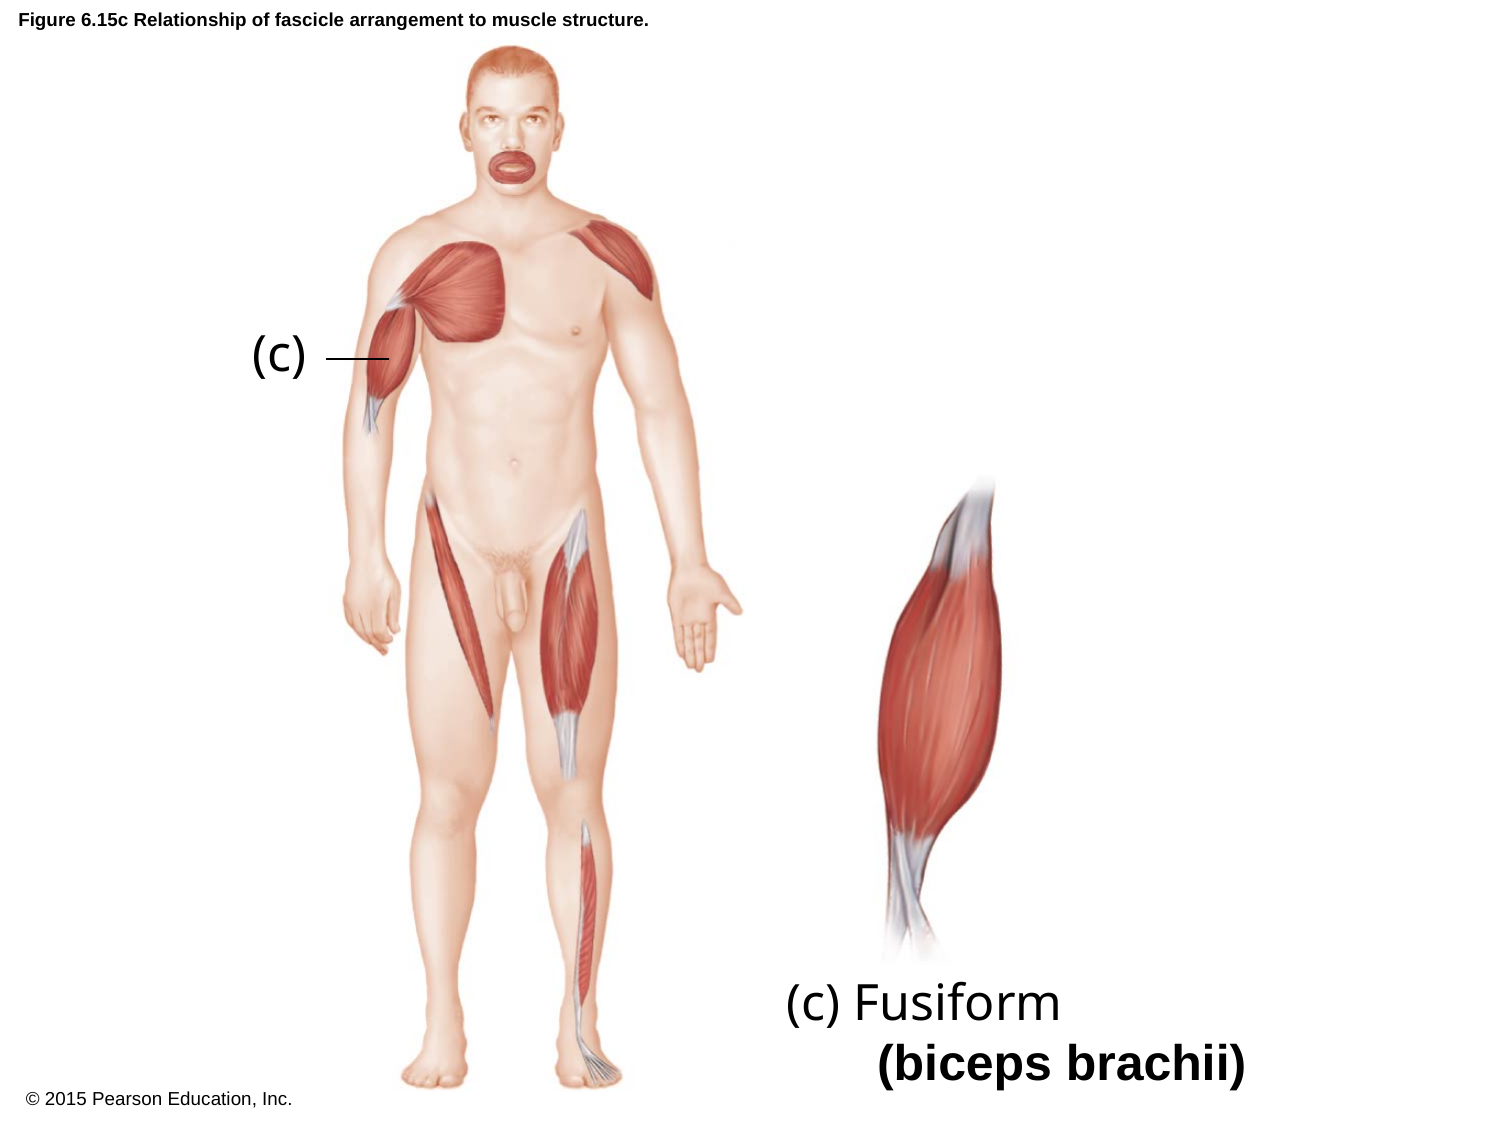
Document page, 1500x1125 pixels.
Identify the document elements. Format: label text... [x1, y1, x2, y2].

title Figure 6.15c Relationship of fascicle arrangement to muscle structure. [3, 0, 1452, 50]
text_box (c) Fusiform (biceps brachii) [786, 970, 1340, 1117]
picture [248, 40, 1252, 1093]
